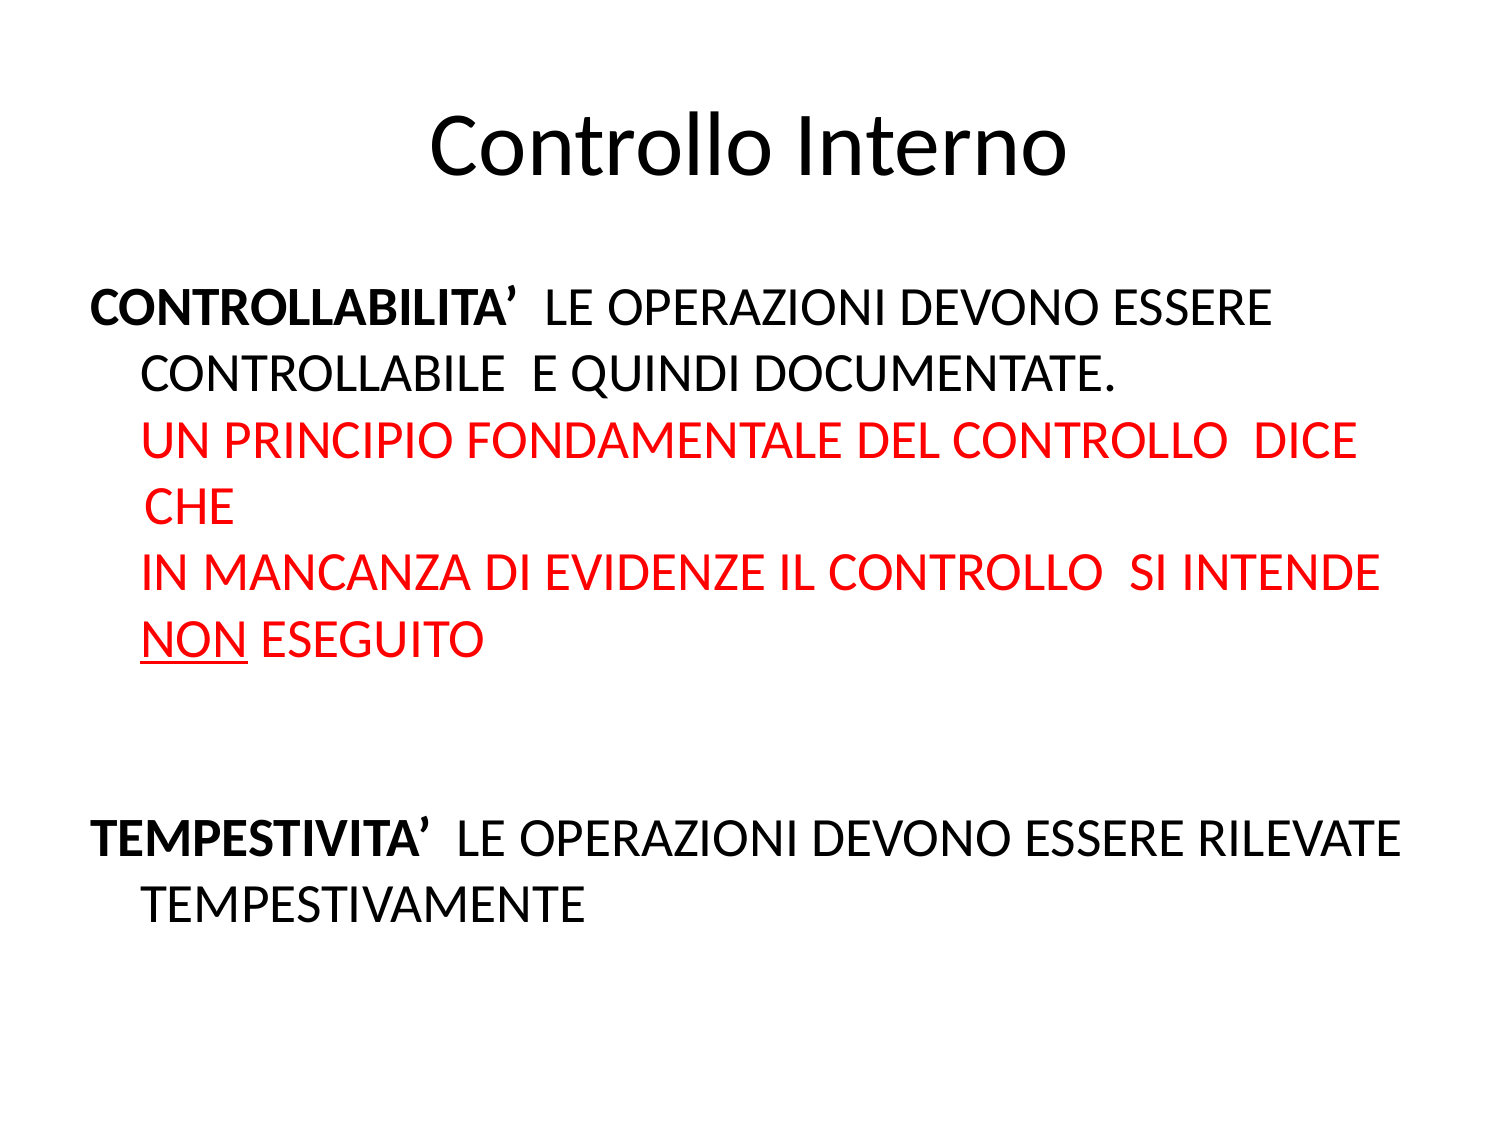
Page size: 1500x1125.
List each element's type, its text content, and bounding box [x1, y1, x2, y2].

title Controllo Interno [75, 45, 1425, 233]
list CONTROLLABILITA’ LE OPERAZIONI DEVONO ESSERE CONTROLLABILE E QUINDI DOCUMENTATE. UN PRINCIPIO FONDAMENTALE DEL CONTROLLO DICE CHE IN MANCANZA DI EVIDENZE IL CONTROLLO SI INTENDE NON ESEGUITO TEMPESTIVITA’ LE OPERAZIONI DEVONO ESSERE RILEVATE TEMPESTIVAMENTE [75, 262, 1425, 1005]
